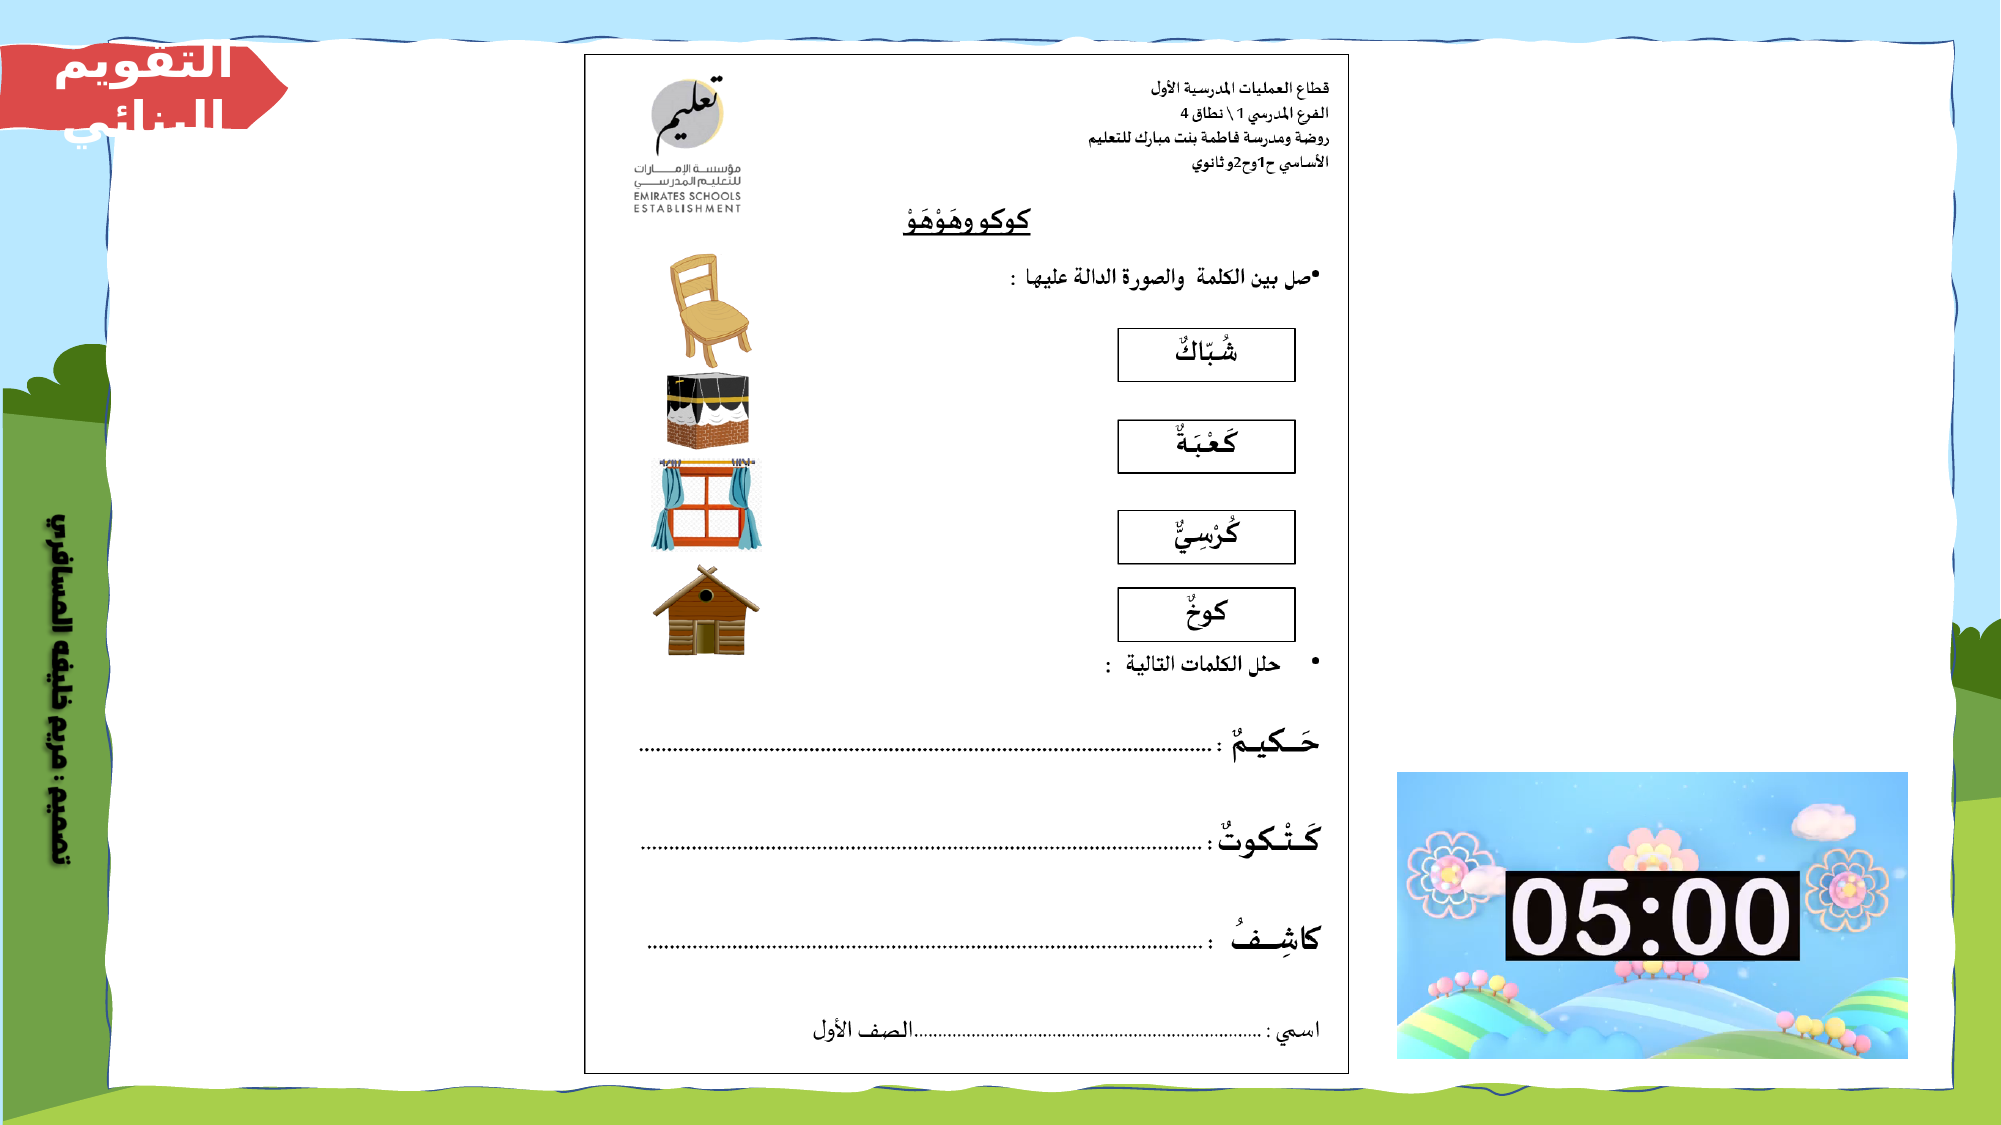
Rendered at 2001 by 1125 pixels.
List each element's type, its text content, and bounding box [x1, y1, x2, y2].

text_box [104, 35, 1959, 344]
picture [0, 46, 2000, 1125]
text_box التقويم البنائي [0, 43, 291, 133]
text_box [1396, 771, 1909, 1060]
